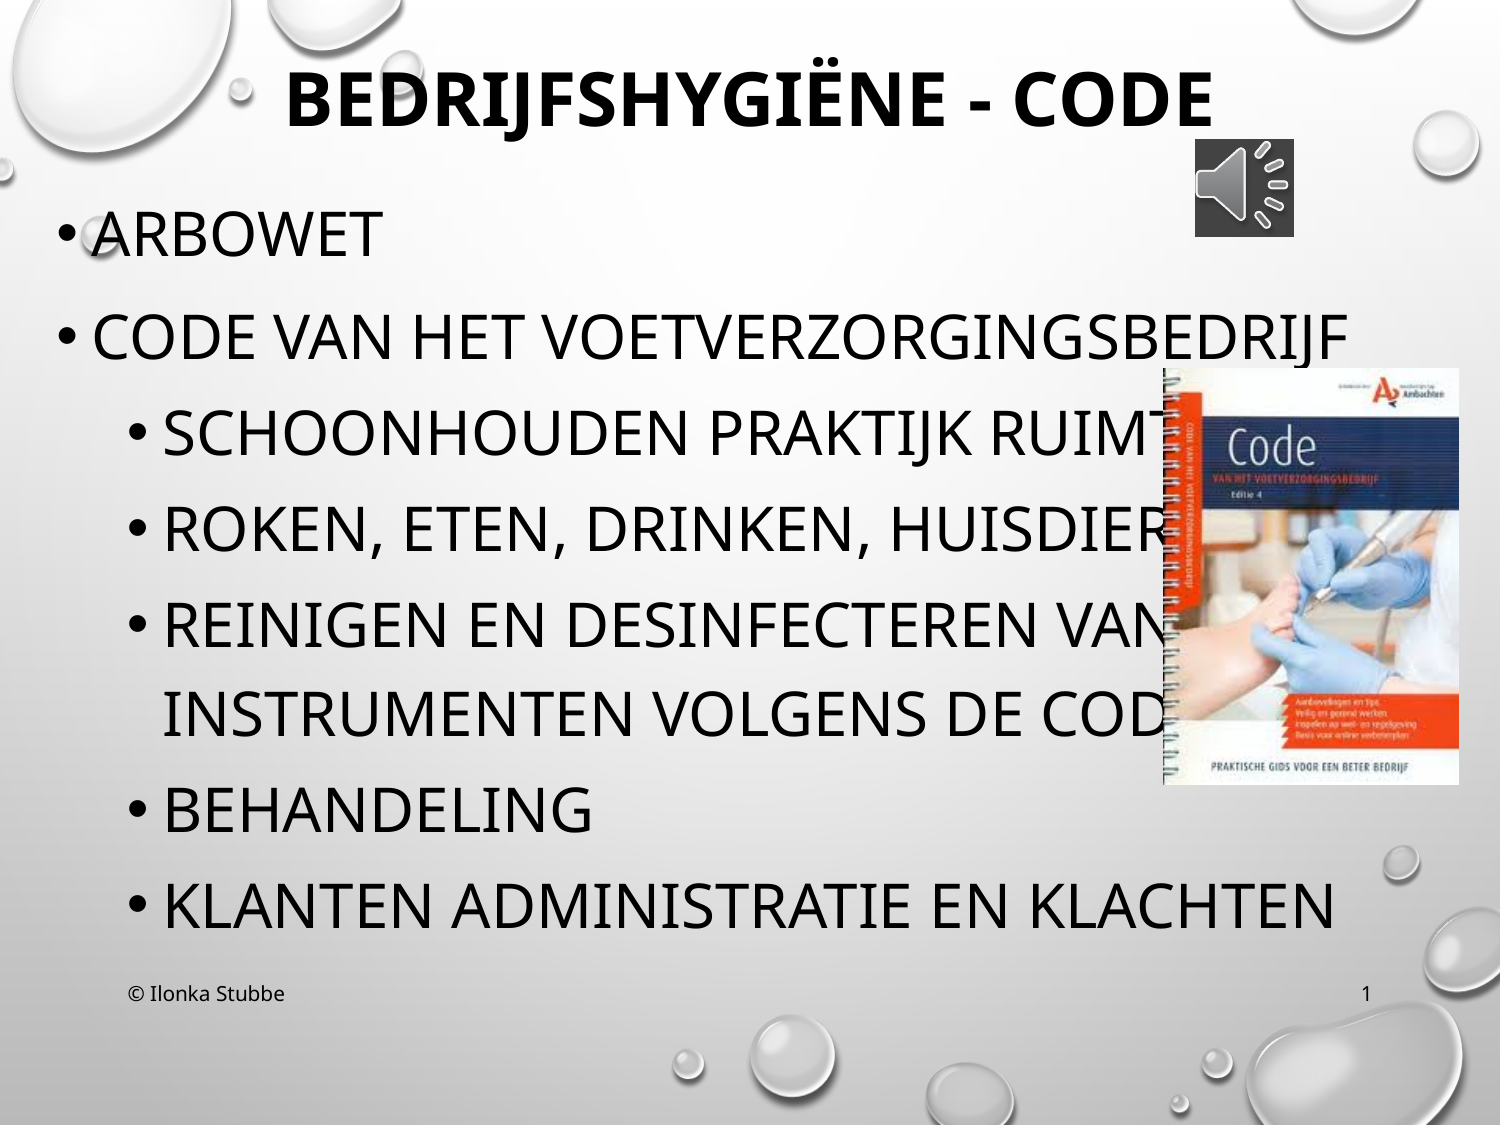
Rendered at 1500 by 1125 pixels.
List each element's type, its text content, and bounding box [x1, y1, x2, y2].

slide_number 1 [1293, 965, 1388, 1025]
list Arbowet Code van het voetverzorgingsbedrijf Schoonhouden praktijk ruimte Roken, eten, drinken, huisdieren Reinigen en desinfecteren van instrumenten volgens de Code Behandeling Klanten administratie en klachten [41, 172, 1388, 1047]
footer © Ilonka Stubbe [112, 965, 934, 1025]
title Bedrijfshygiëne - Code [112, 19, 1388, 172]
picture [0, 0, 1500, 1125]
